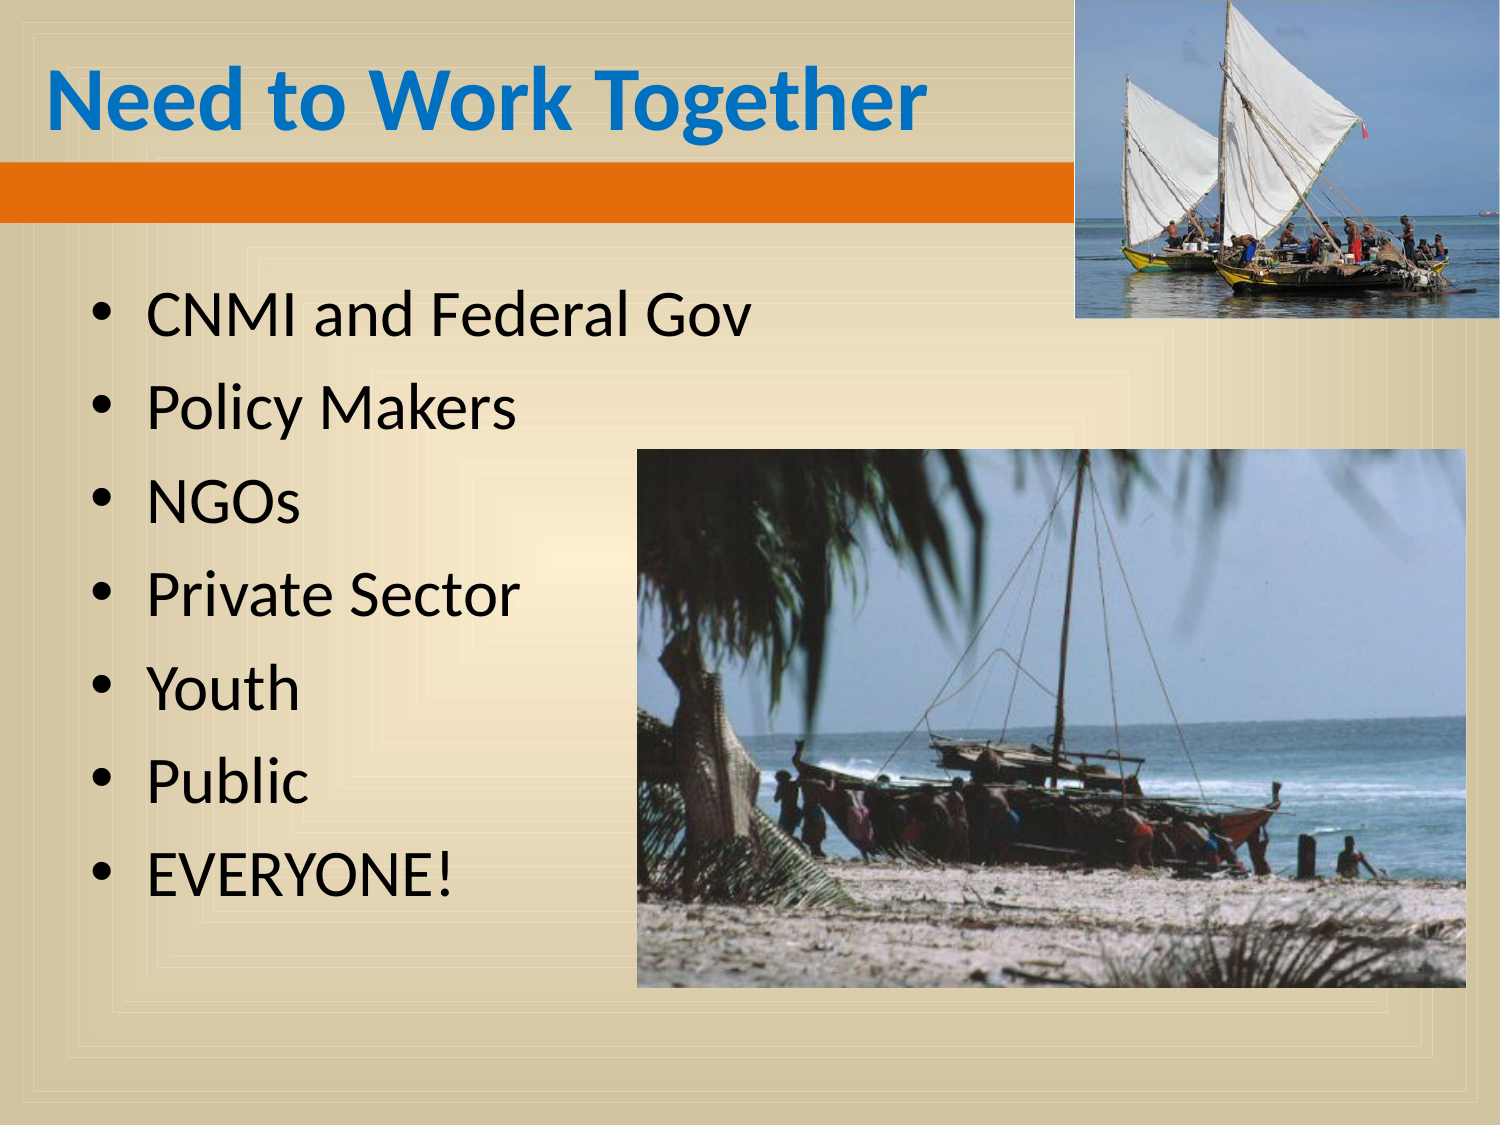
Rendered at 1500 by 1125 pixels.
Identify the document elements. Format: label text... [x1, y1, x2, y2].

list CNMI and Federal Gov Policy Makers NGOs Private Sector Youth Public EVERYONE! [75, 262, 1425, 1005]
text_box [0, 162, 1069, 223]
picture [637, 449, 1466, 988]
text_box Need to Work Together [0, 0, 975, 162]
picture [1074, 0, 1500, 320]
